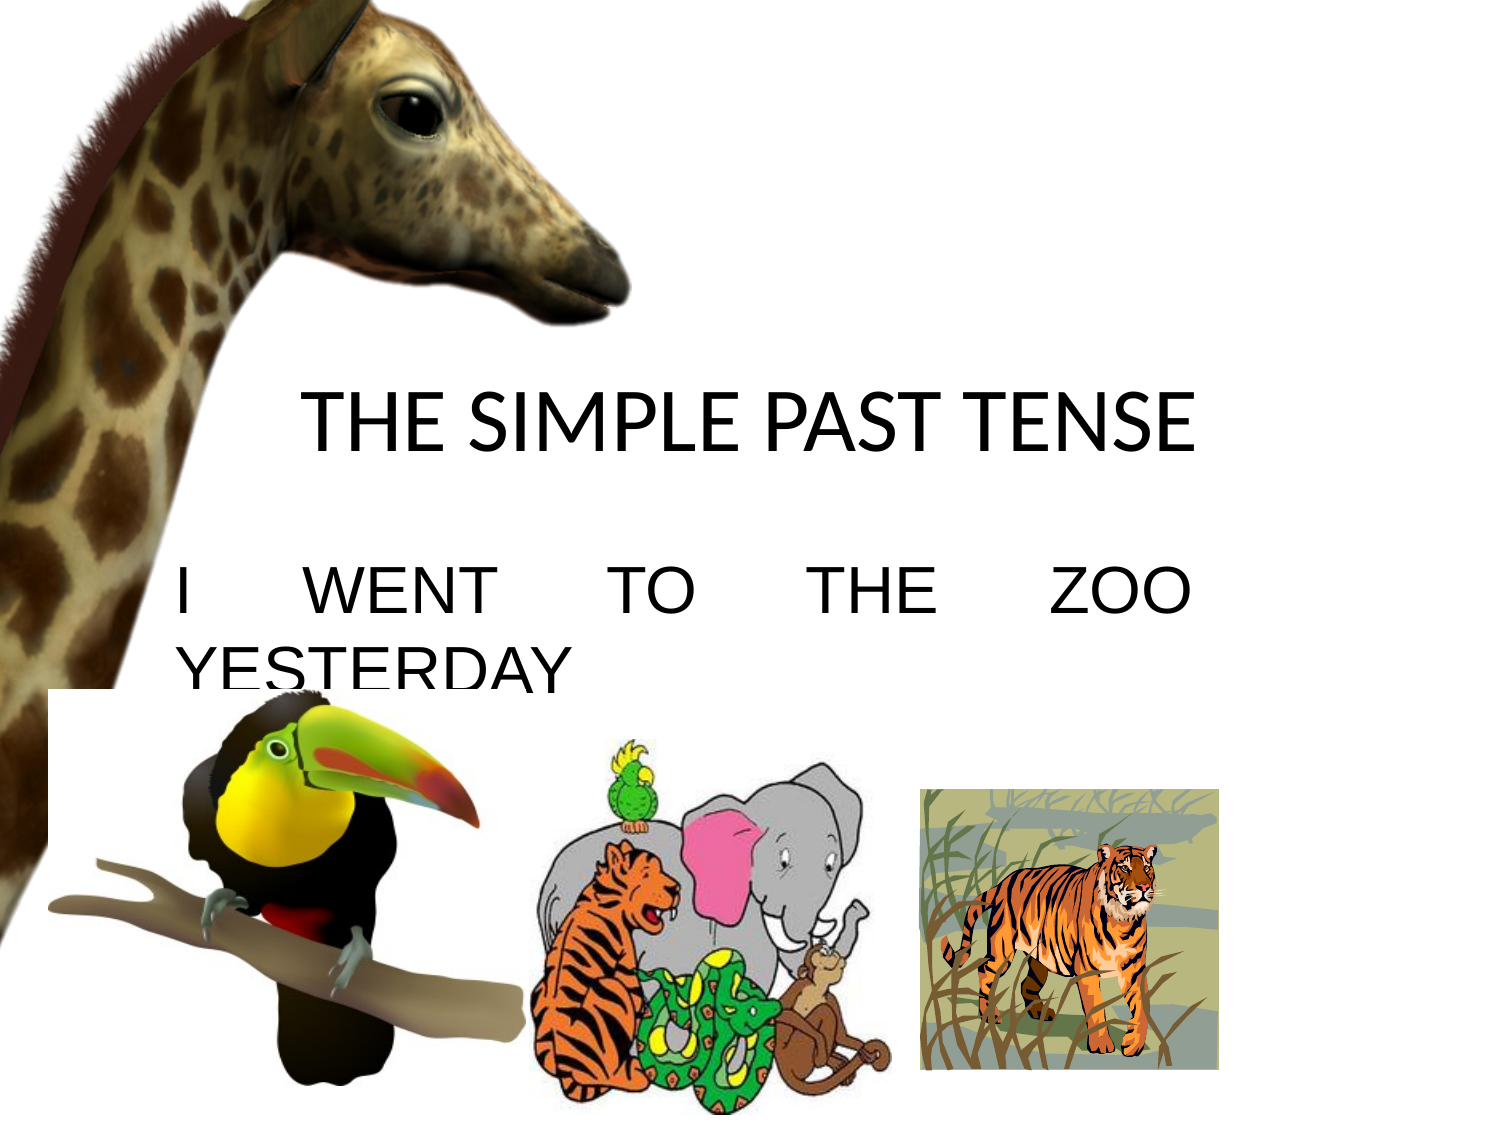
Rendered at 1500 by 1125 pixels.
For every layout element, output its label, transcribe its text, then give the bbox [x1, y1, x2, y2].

subtitle I WENT TO THE ZOO YESTERDAY [636, 538, 1210, 981]
title THE SIMPLE PAST TENSE [636, 349, 1388, 591]
picture [0, 0, 892, 1125]
picture [918, 788, 1220, 1071]
